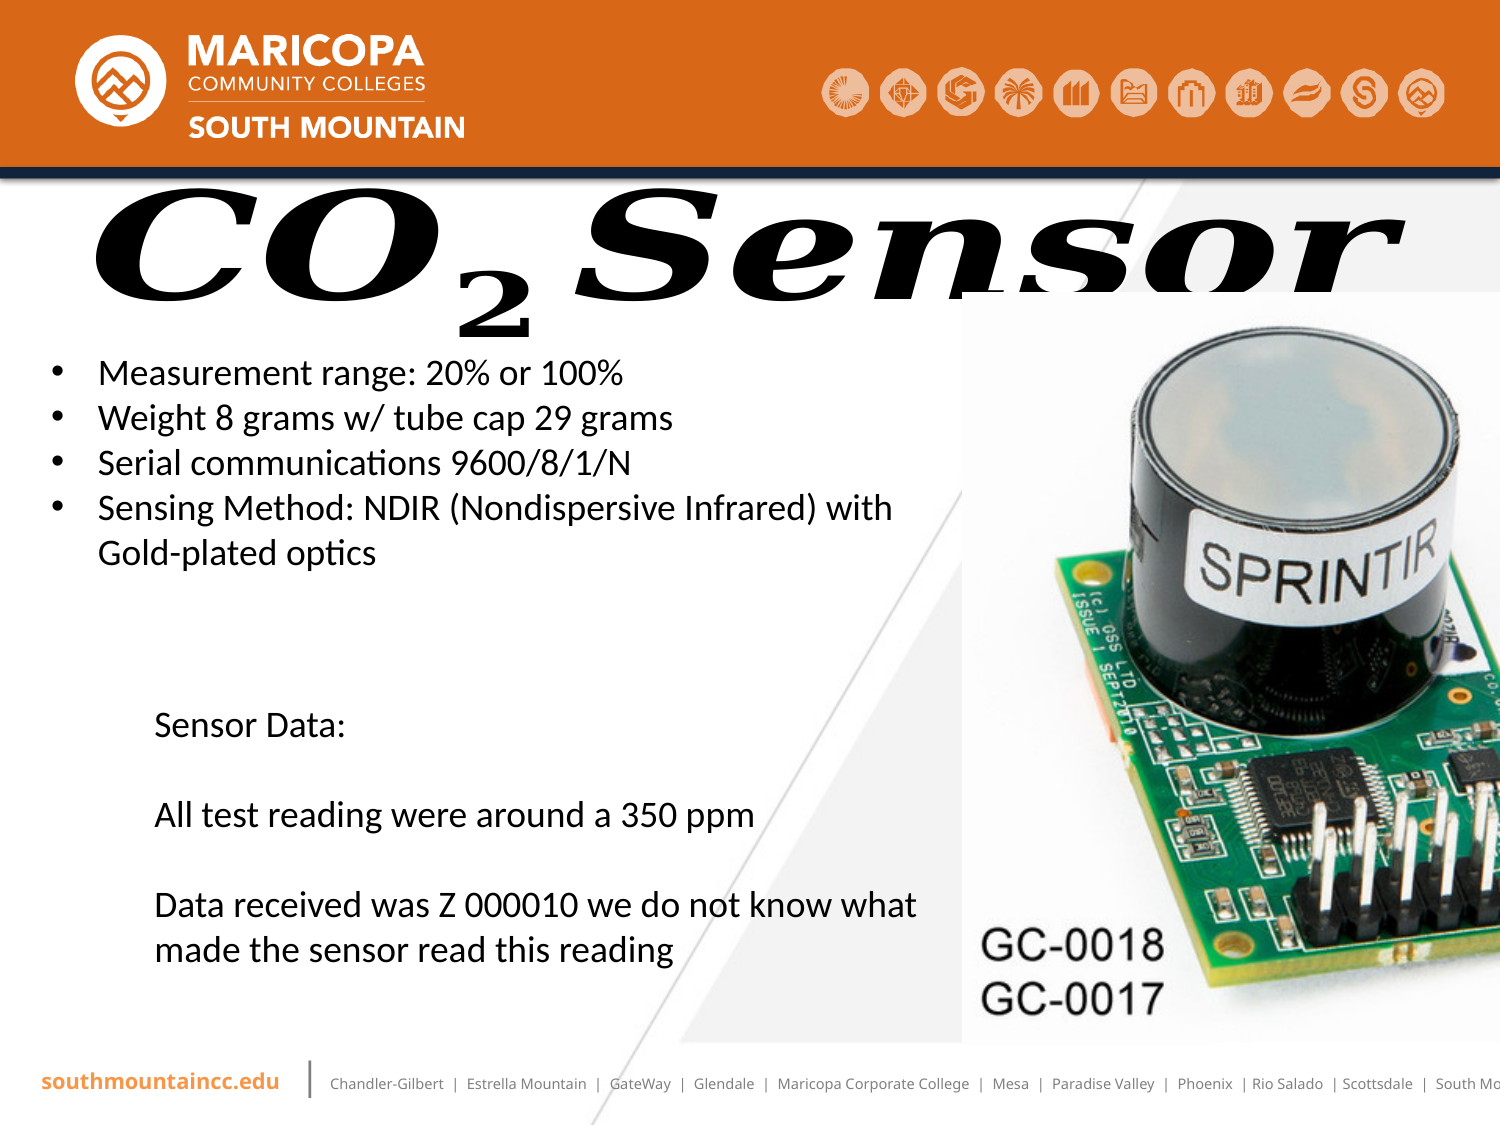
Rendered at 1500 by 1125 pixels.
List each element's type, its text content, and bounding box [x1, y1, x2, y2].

picture [75, 34, 464, 138]
text_box Sensor Data: All test reading were around a 350 ppm Data received was Z 000010 we do not know what made the sensor read this reading [139, 692, 942, 978]
picture [562, 179, 1500, 1125]
text_box Measurement range: 20% or 100% Weight 8 grams w/ tube cap 29 grams Serial communications 9600/8/1/N Sensing Method: NDIR (Nondispersive Infrared) with Gold-plated optics [36, 340, 957, 581]
